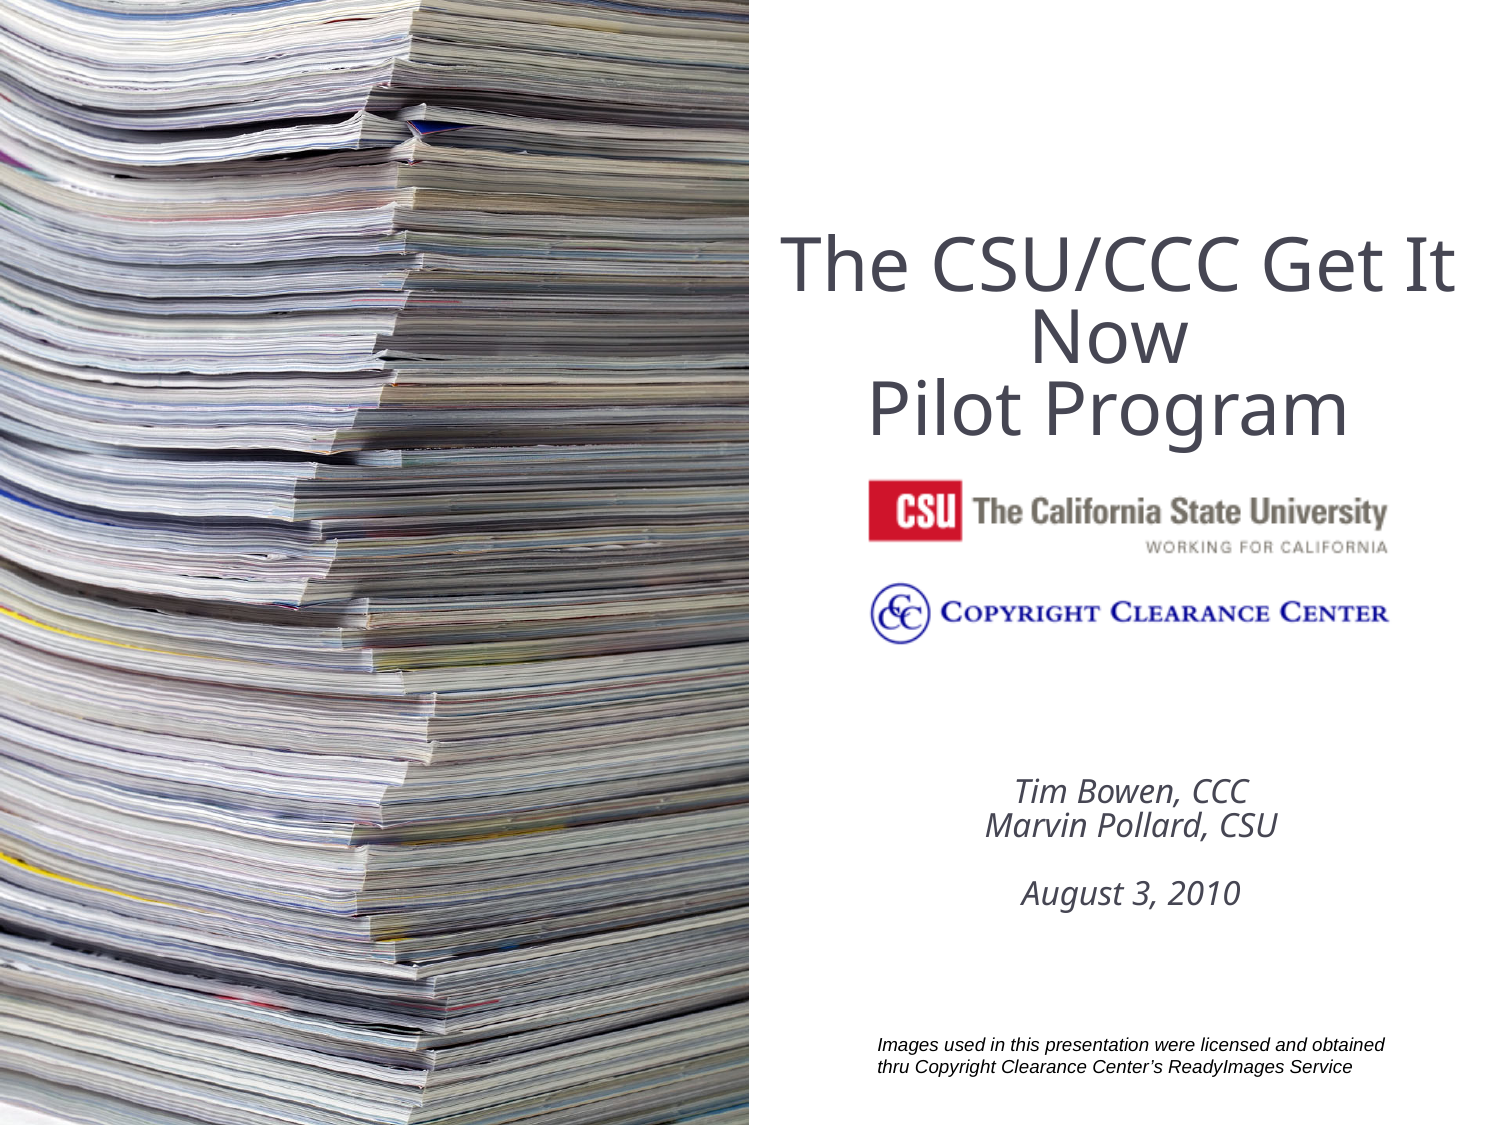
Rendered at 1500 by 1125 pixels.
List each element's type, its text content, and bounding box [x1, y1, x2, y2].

title The CSU/CCC Get It Now Pilot Program [762, 162, 1476, 459]
text_box Images used in this presentation were licensed and obtained thru Copyright Clearance Center’s ReadyImages Service [862, 1024, 1413, 1085]
picture [0, 0, 749, 1125]
picture [862, 574, 1399, 654]
list Tim Bowen, CCC Marvin Pollard, CSU August 3, 2010 [912, 749, 1351, 973]
picture [862, 474, 1403, 571]
